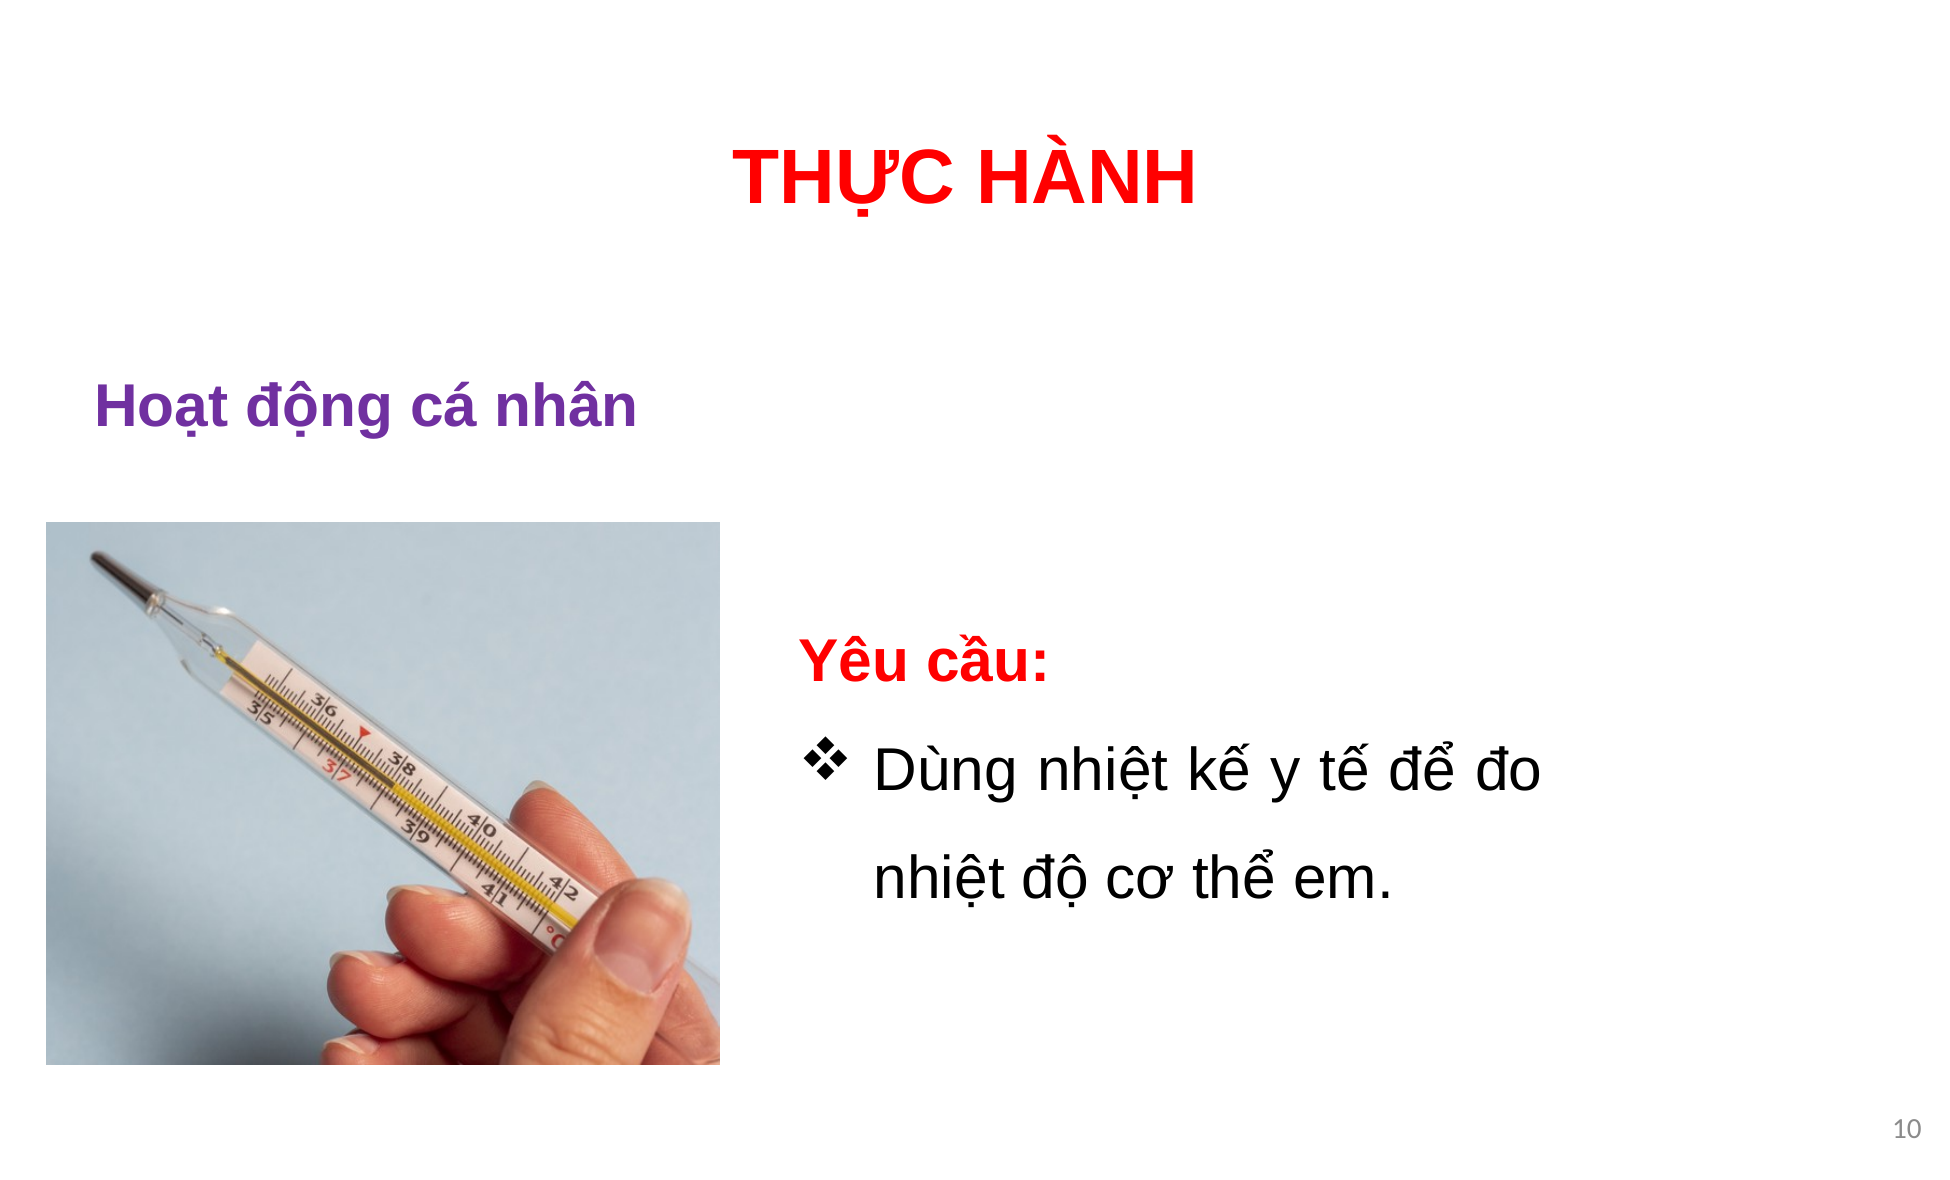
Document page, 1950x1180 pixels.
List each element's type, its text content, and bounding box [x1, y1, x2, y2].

picture [46, 521, 720, 1065]
slide_number 10 [1824, 1089, 1942, 1180]
title THỰC HÀNH [324, 114, 1607, 240]
text_box Yêu cầu: Dùng nhiệt kế y tế để đo nhiệt độ cơ thể em. [778, 575, 1564, 921]
text_box Hoạt động cá nhân [74, 356, 693, 449]
